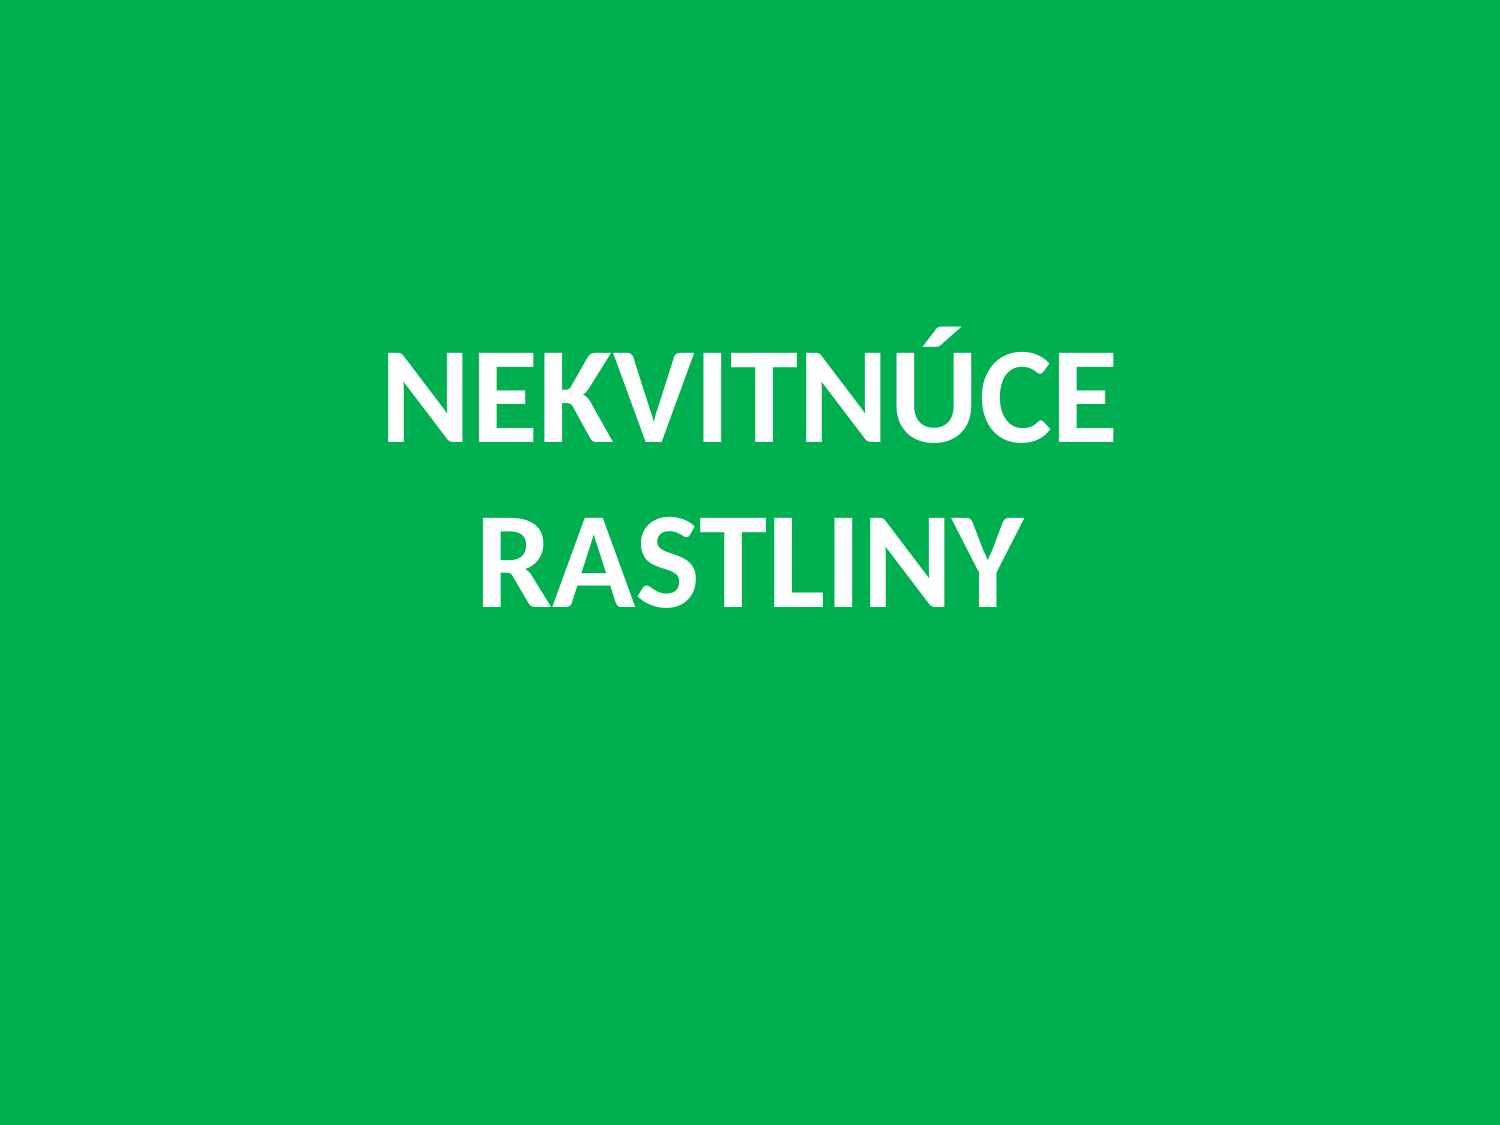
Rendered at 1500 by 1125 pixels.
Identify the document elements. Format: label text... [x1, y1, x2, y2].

title NEKVITNÚCE RASTLINY [112, 349, 1388, 591]
